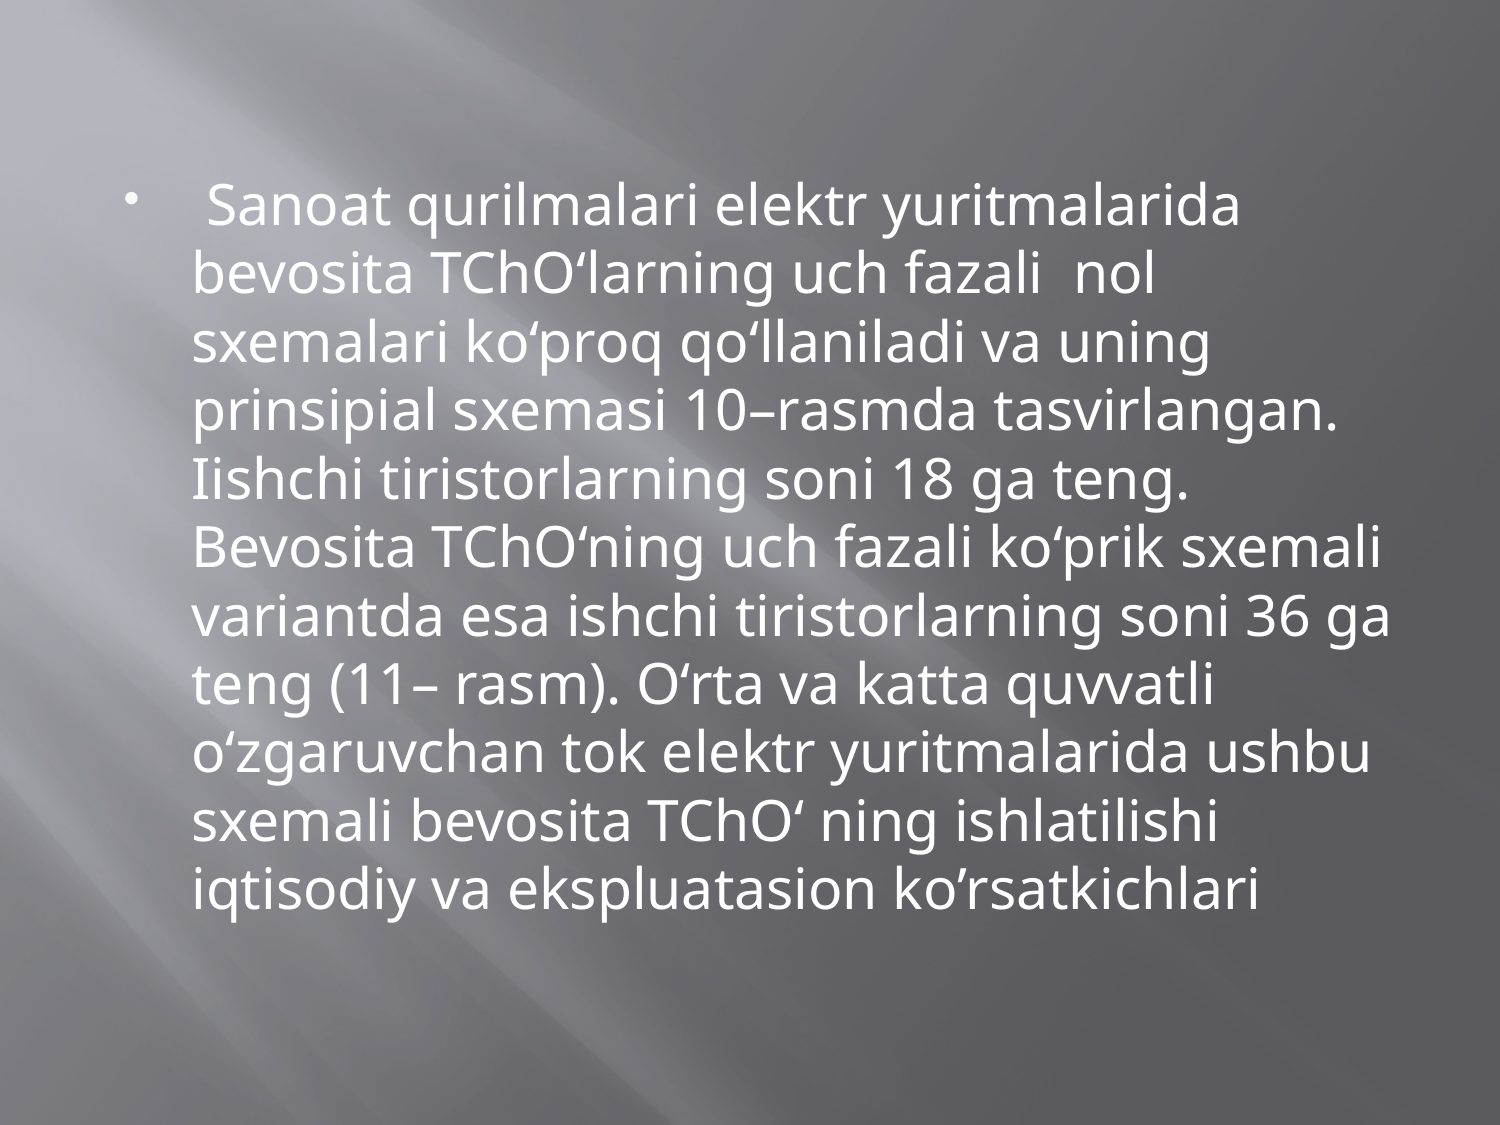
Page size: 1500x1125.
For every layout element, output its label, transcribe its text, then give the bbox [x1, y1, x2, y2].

list Sanoat qurilmalari elektr yuritmalarida bevosita TChO‘larning uch fazali nol sxemalari ko‘proq qo‘llaniladi va uning prinsipial sxemasi 10–rasmda tasvirlangan. Iishchi tiristorlarning soni 18 ga teng. Bevosita TChO‘ning uch fazali ko‘prik sxemali variantda esa ishchi tiristorlarning soni 36 ga teng (11– rasm). O‘rta va katta quvvatli o‘zgaruvchan tok elektr yuritmalarida ushbu sxemali bevosita TChO‘ ning ishlatilishi iqtisodiy va ekspluatasion ko’rsatkichlari [88, 160, 1439, 934]
